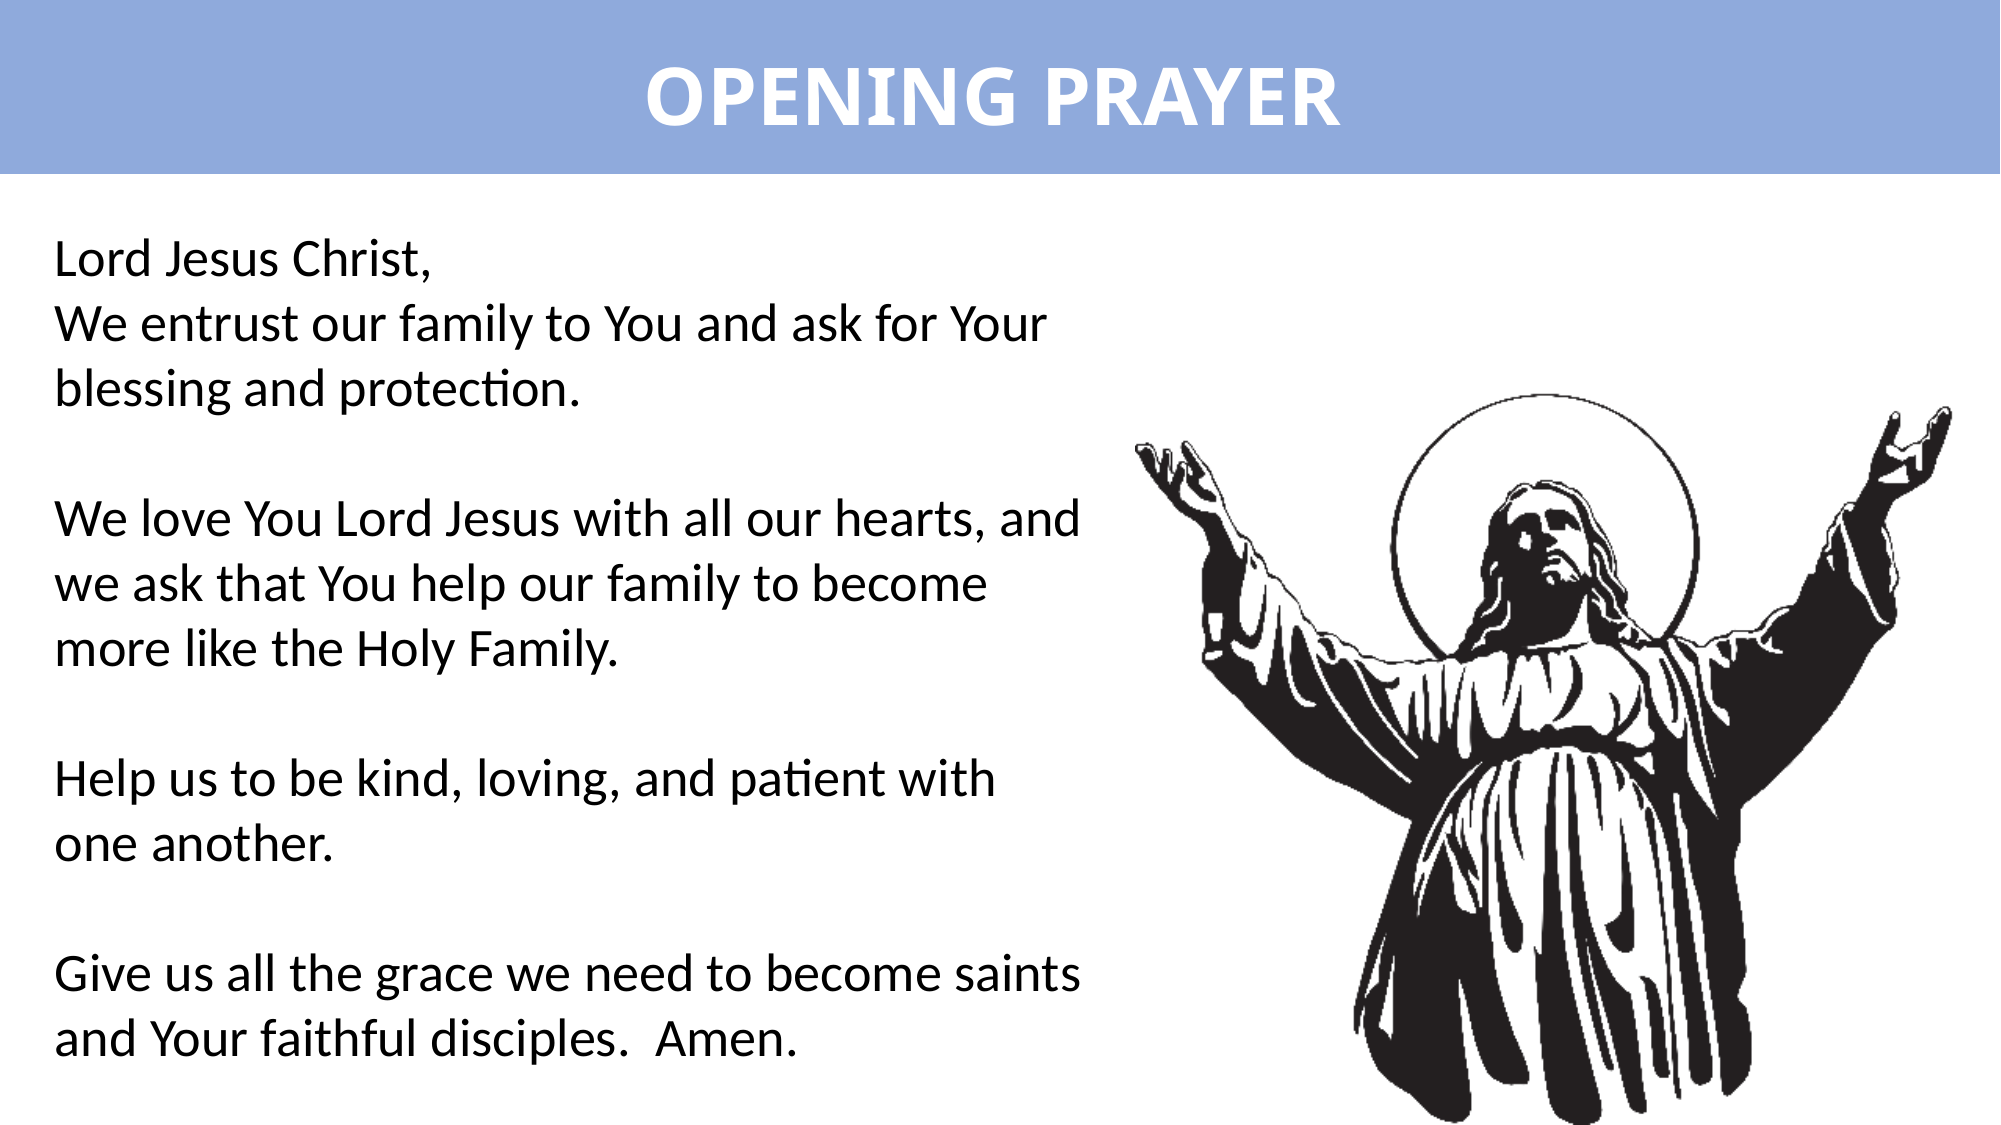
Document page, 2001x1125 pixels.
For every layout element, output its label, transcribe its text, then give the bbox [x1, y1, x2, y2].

text_box Lord Jesus Christ, We entrust our family to You and ask for Your blessing and protection. We love You Lord Jesus with all our hearts, and we ask that You help our family to become more like the Holy Family. Help us to be kind, loving, and patient with one another. Give us all the grace we need to become saints and Your faithful disciples. Amen. [40, 214, 1113, 1075]
text_box [0, 0, 2000, 175]
picture [1135, 388, 1960, 1125]
text_box Opening Prayer [456, 6, 1529, 253]
